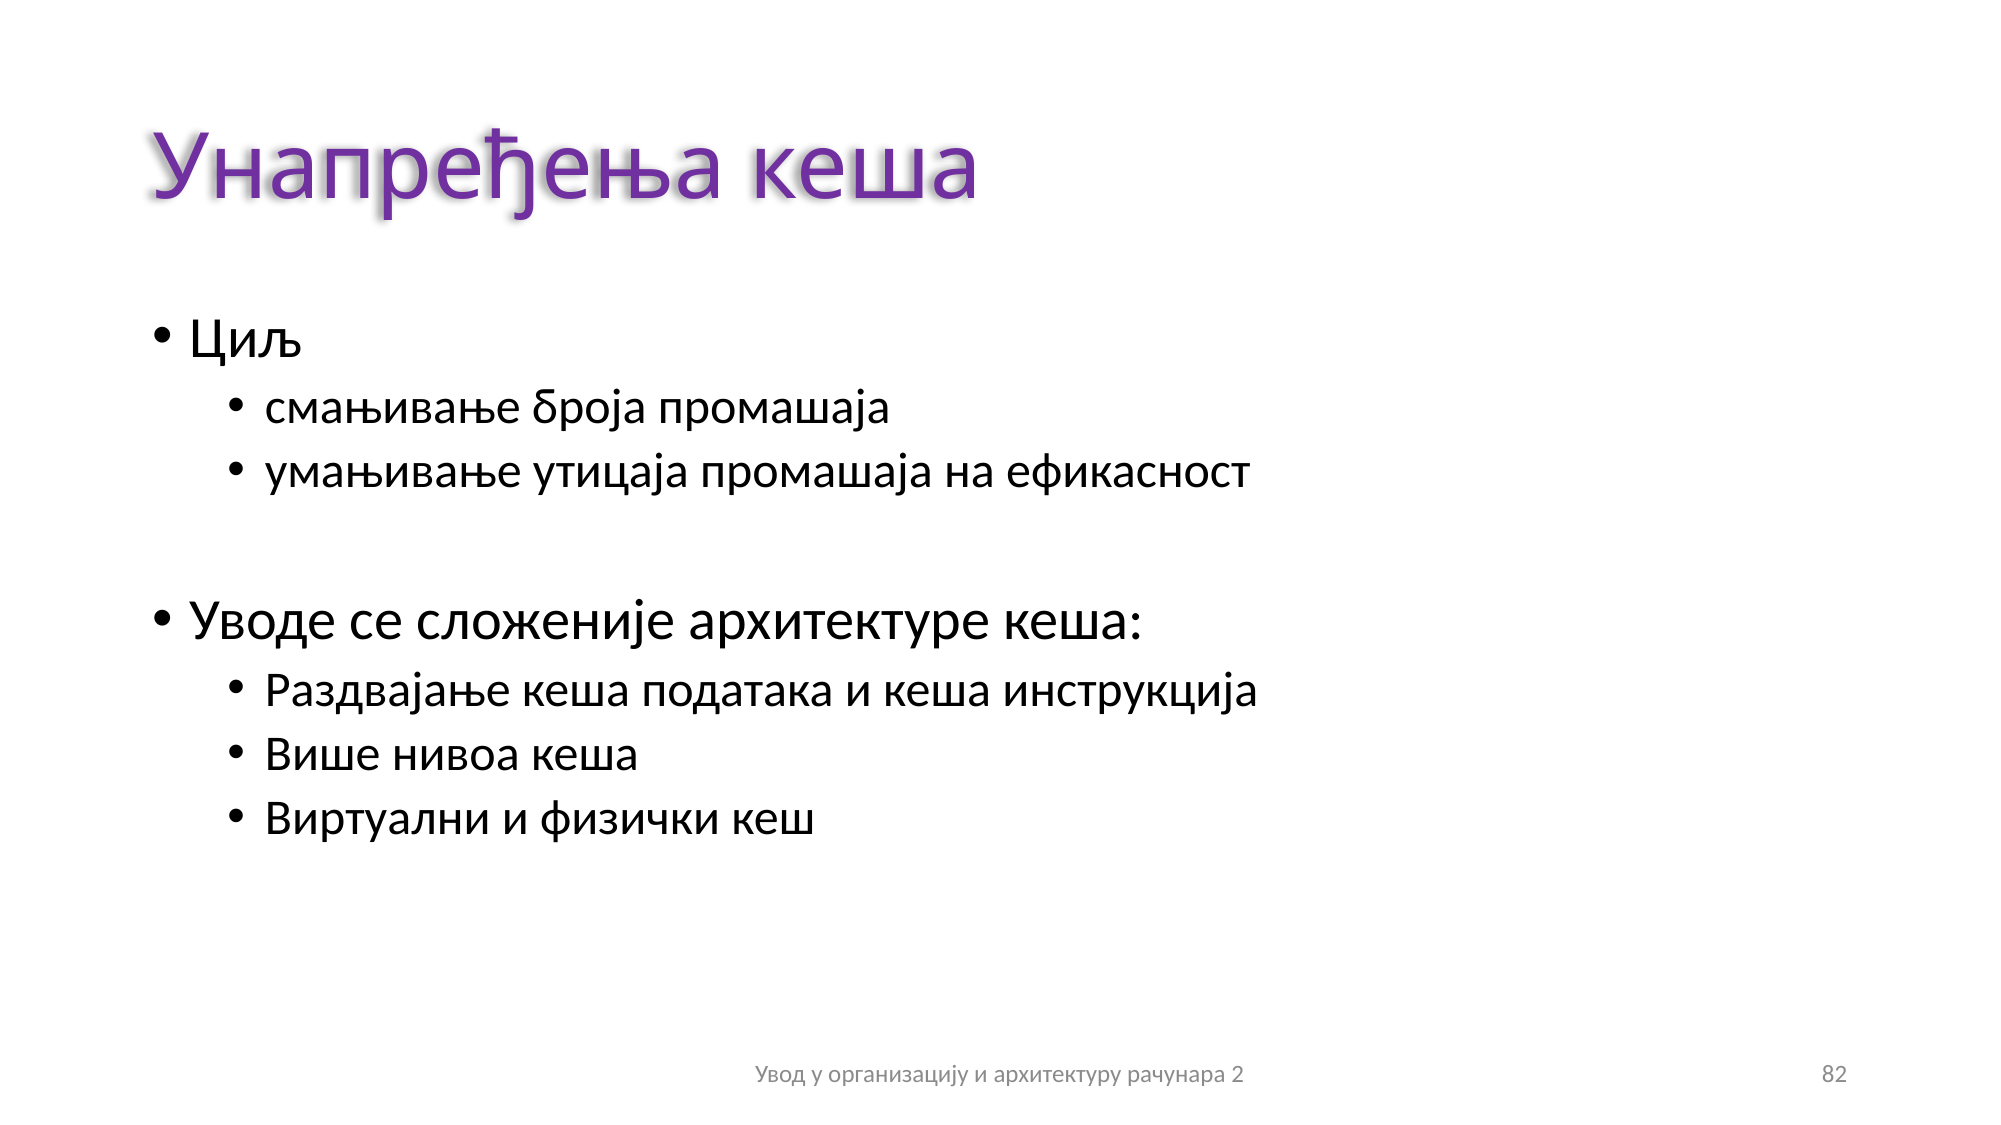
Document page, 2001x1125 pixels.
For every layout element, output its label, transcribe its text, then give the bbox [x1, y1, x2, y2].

title Унапређења кеша [137, 59, 1863, 278]
slide_number 82 [1412, 1042, 1863, 1103]
list Циљ смањивање броја промашаја умањивање утицаја промашаја на ефикасност Уводе се сложеније архитектуре кеша: Раздвајање кеша података и кеша инструкција Више нивоа кеша Виртуални и физички кеш [137, 299, 1863, 1014]
footer Увод у организацију и архитектуру рачунара 2 [662, 1042, 1338, 1103]
